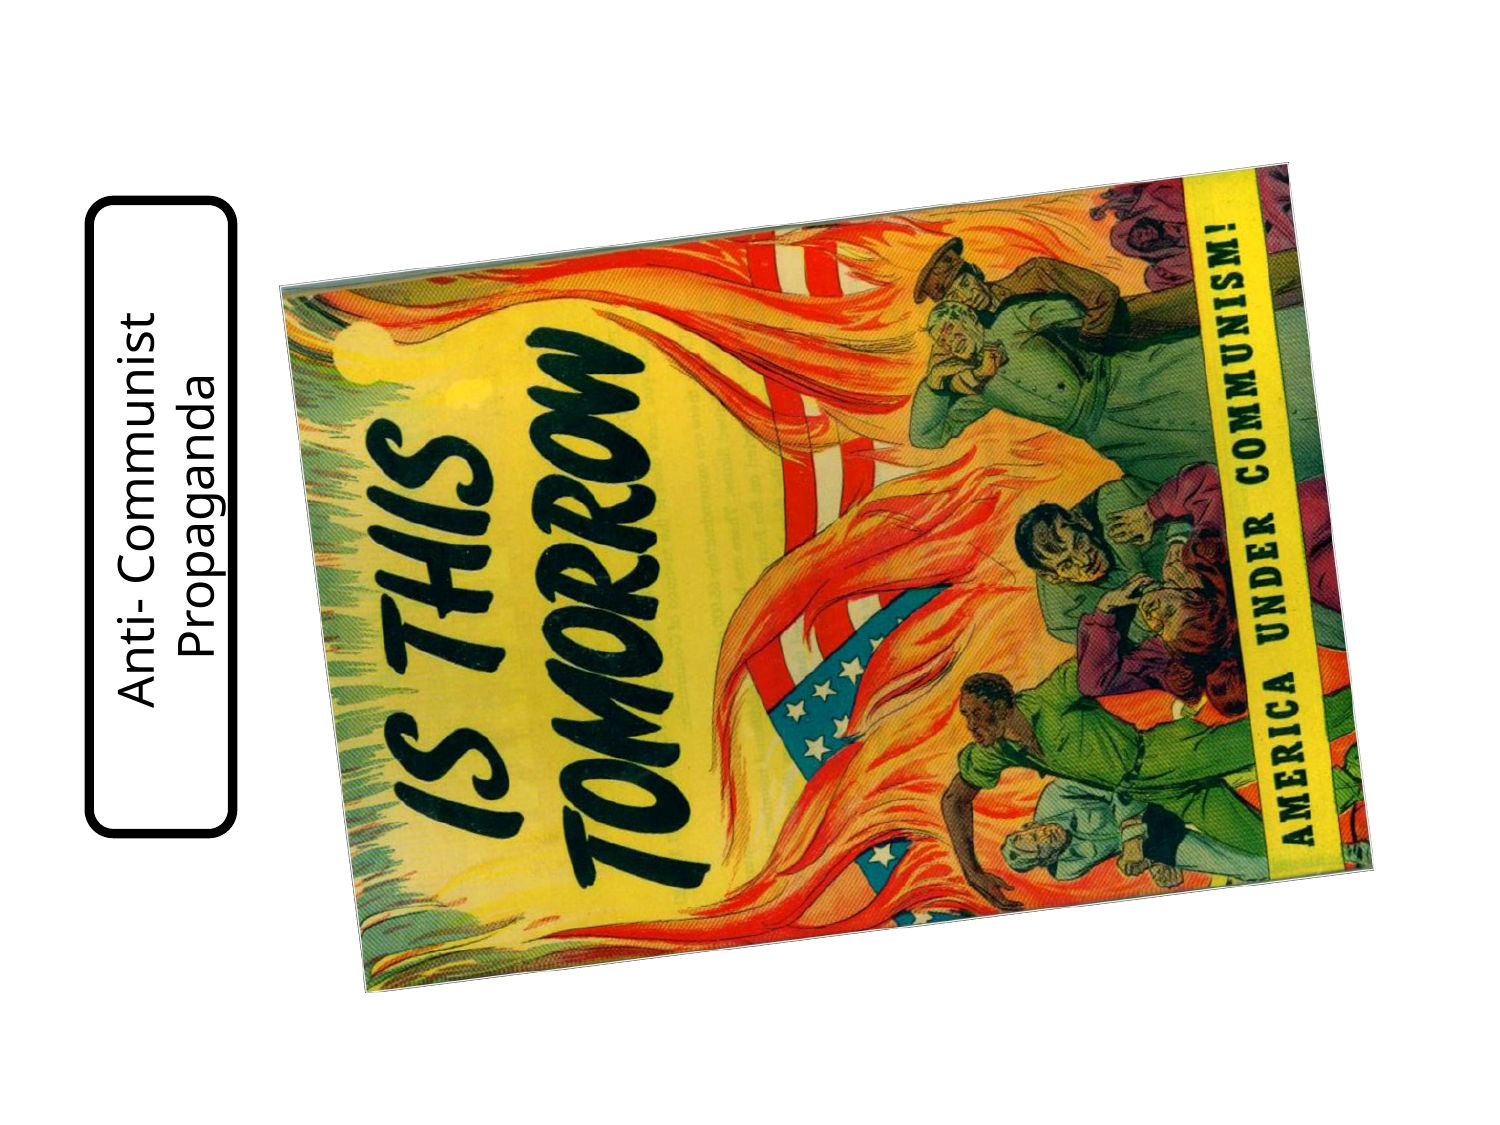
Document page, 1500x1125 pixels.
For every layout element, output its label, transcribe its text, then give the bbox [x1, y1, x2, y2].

text_box Anti- Communist Propaganda [96, 200, 231, 834]
picture [280, 68, 1374, 1086]
text_box [88, 206, 96, 828]
